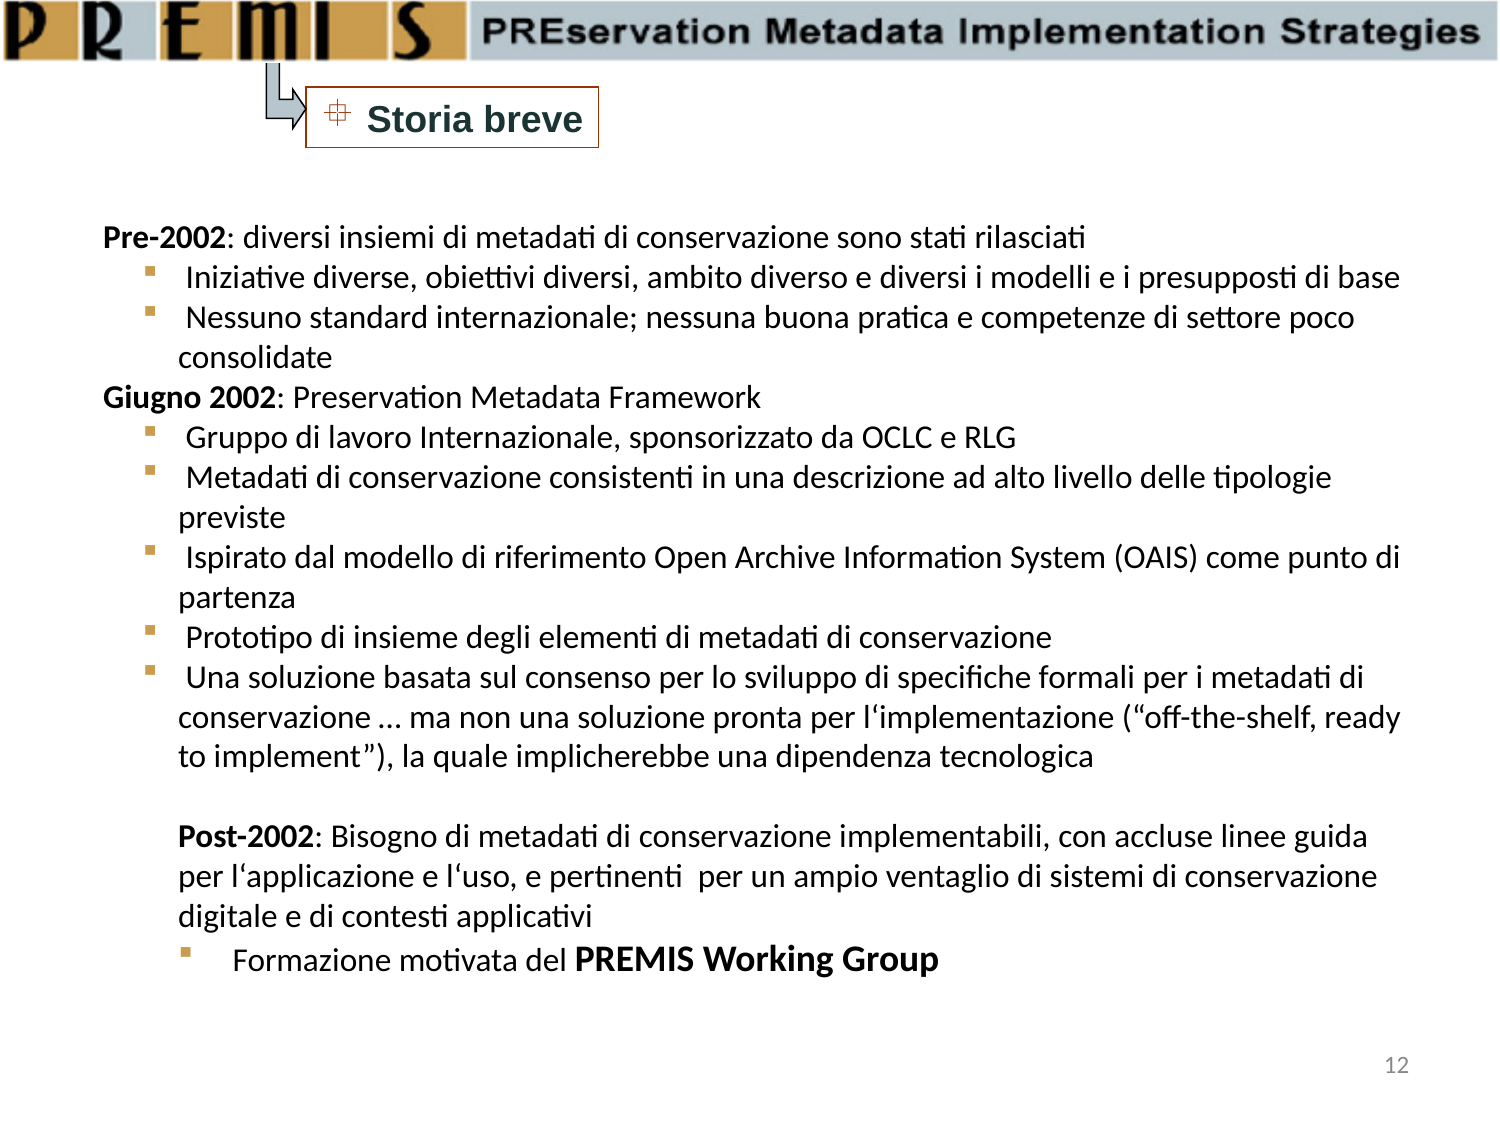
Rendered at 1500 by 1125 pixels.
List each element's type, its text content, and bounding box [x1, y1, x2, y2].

picture [0, 0, 1500, 63]
text_box [266, 63, 306, 129]
slide_number 12 [1074, 1024, 1425, 1103]
text_box Storia breve [306, 87, 599, 148]
text_box Pre-2002: diversi insiemi di metadati di conservazione sono stati rilasciati Iniziative diverse, obiettivi diversi, ambito diverso e diversi i modelli e i presupposti di base Nessuno standard internazionale; nessuna buona pratica e competenze di settore poco consolidate Giugno 2002: Preservation Metadata Framework Gruppo di lavoro Internazionale, sponsorizzato da OCLC e RLG Metadati di conservazione consistenti in una descrizione ad alto livello delle tipologie previste Ispirato dal modello di riferimento Open Archive Information System (OAIS) come punto di partenza Prototipo di insieme degli elementi di metadati di conservazione Una soluzione basata sul consenso per lo sviluppo di specifiche formali per i metadati di conservazione … ma non una soluzione pronta per l‘implementazione (“off-the-shelf, ready to implement”), la quale implicherebbe una dipendenza tecnologica Post-2002: Bisogno di metadati di conservazione implementabili, con accluse linee guida per l‘applicazione e l‘uso, e pertinenti per un ampio ventaglio di sistemi di conservazione digitale e di contesti applicativi Formazione motivata del PREMIS Working Group [88, 207, 1424, 987]
